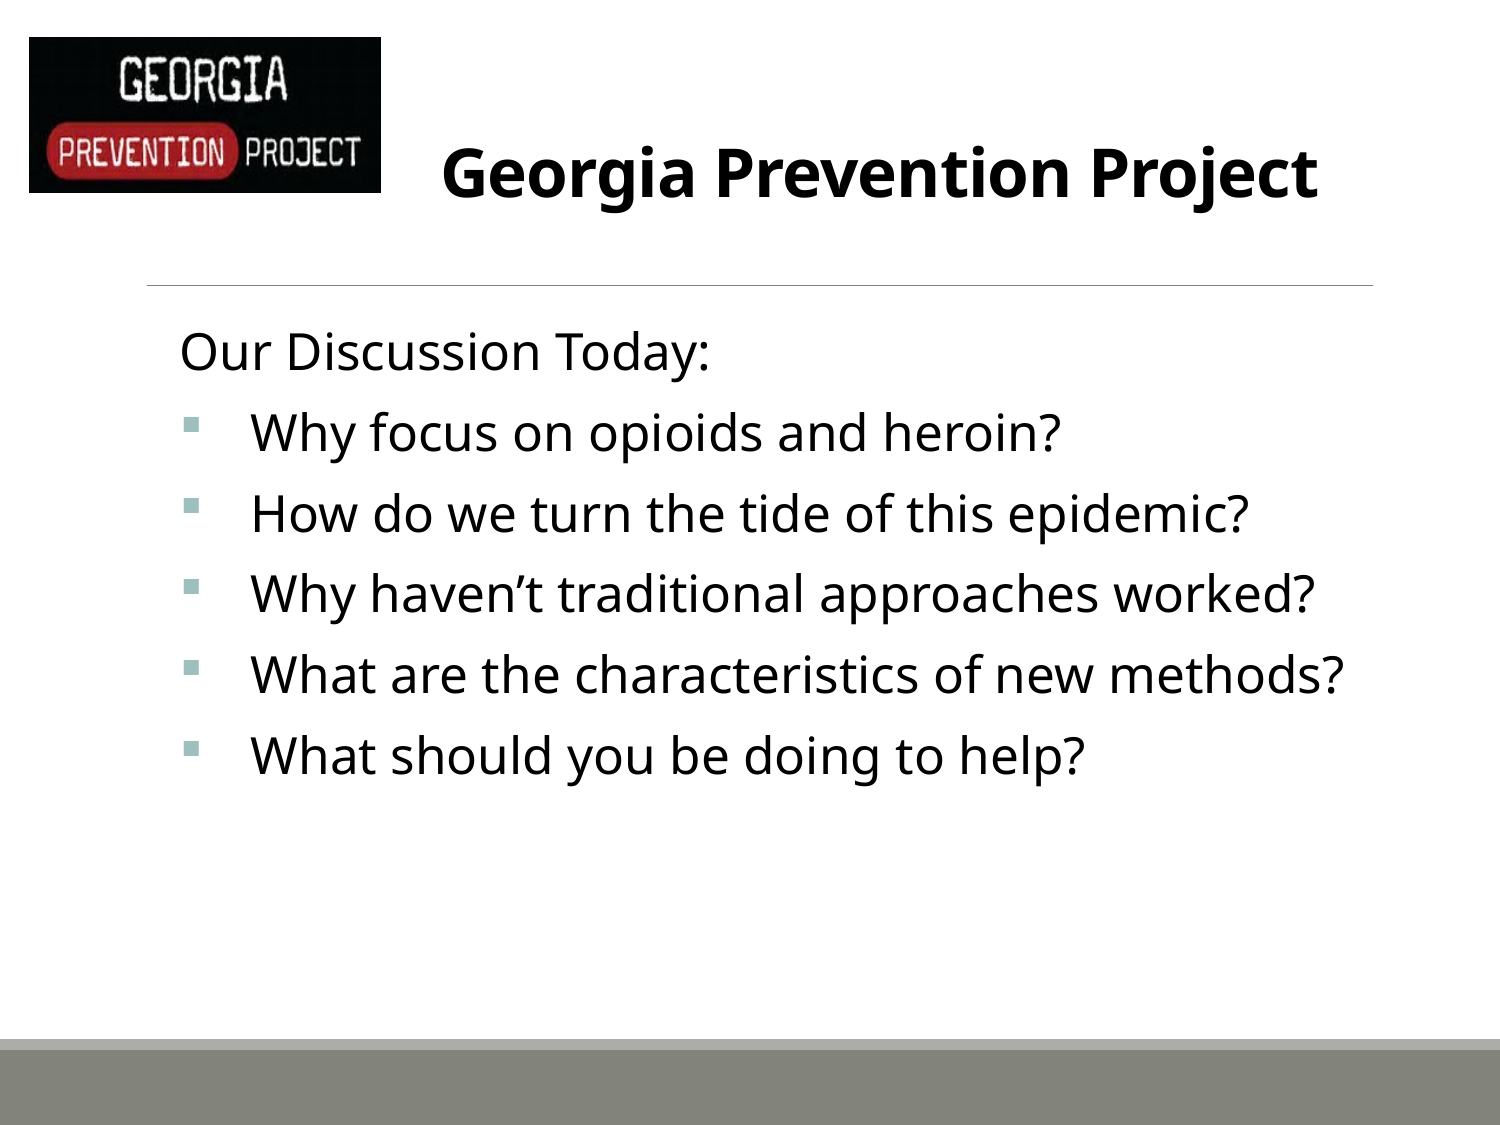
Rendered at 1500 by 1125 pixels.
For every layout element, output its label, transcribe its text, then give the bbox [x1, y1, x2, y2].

picture [29, 37, 381, 193]
title Georgia Prevention Project [137, 90, 1375, 219]
list Our Discussion Today: Why focus on opioids and heroin? How do we turn the tide of this epidemic? Why haven’t traditional approaches worked? What are the characteristics of new methods? What should you be doing to help? [161, 318, 1349, 831]
